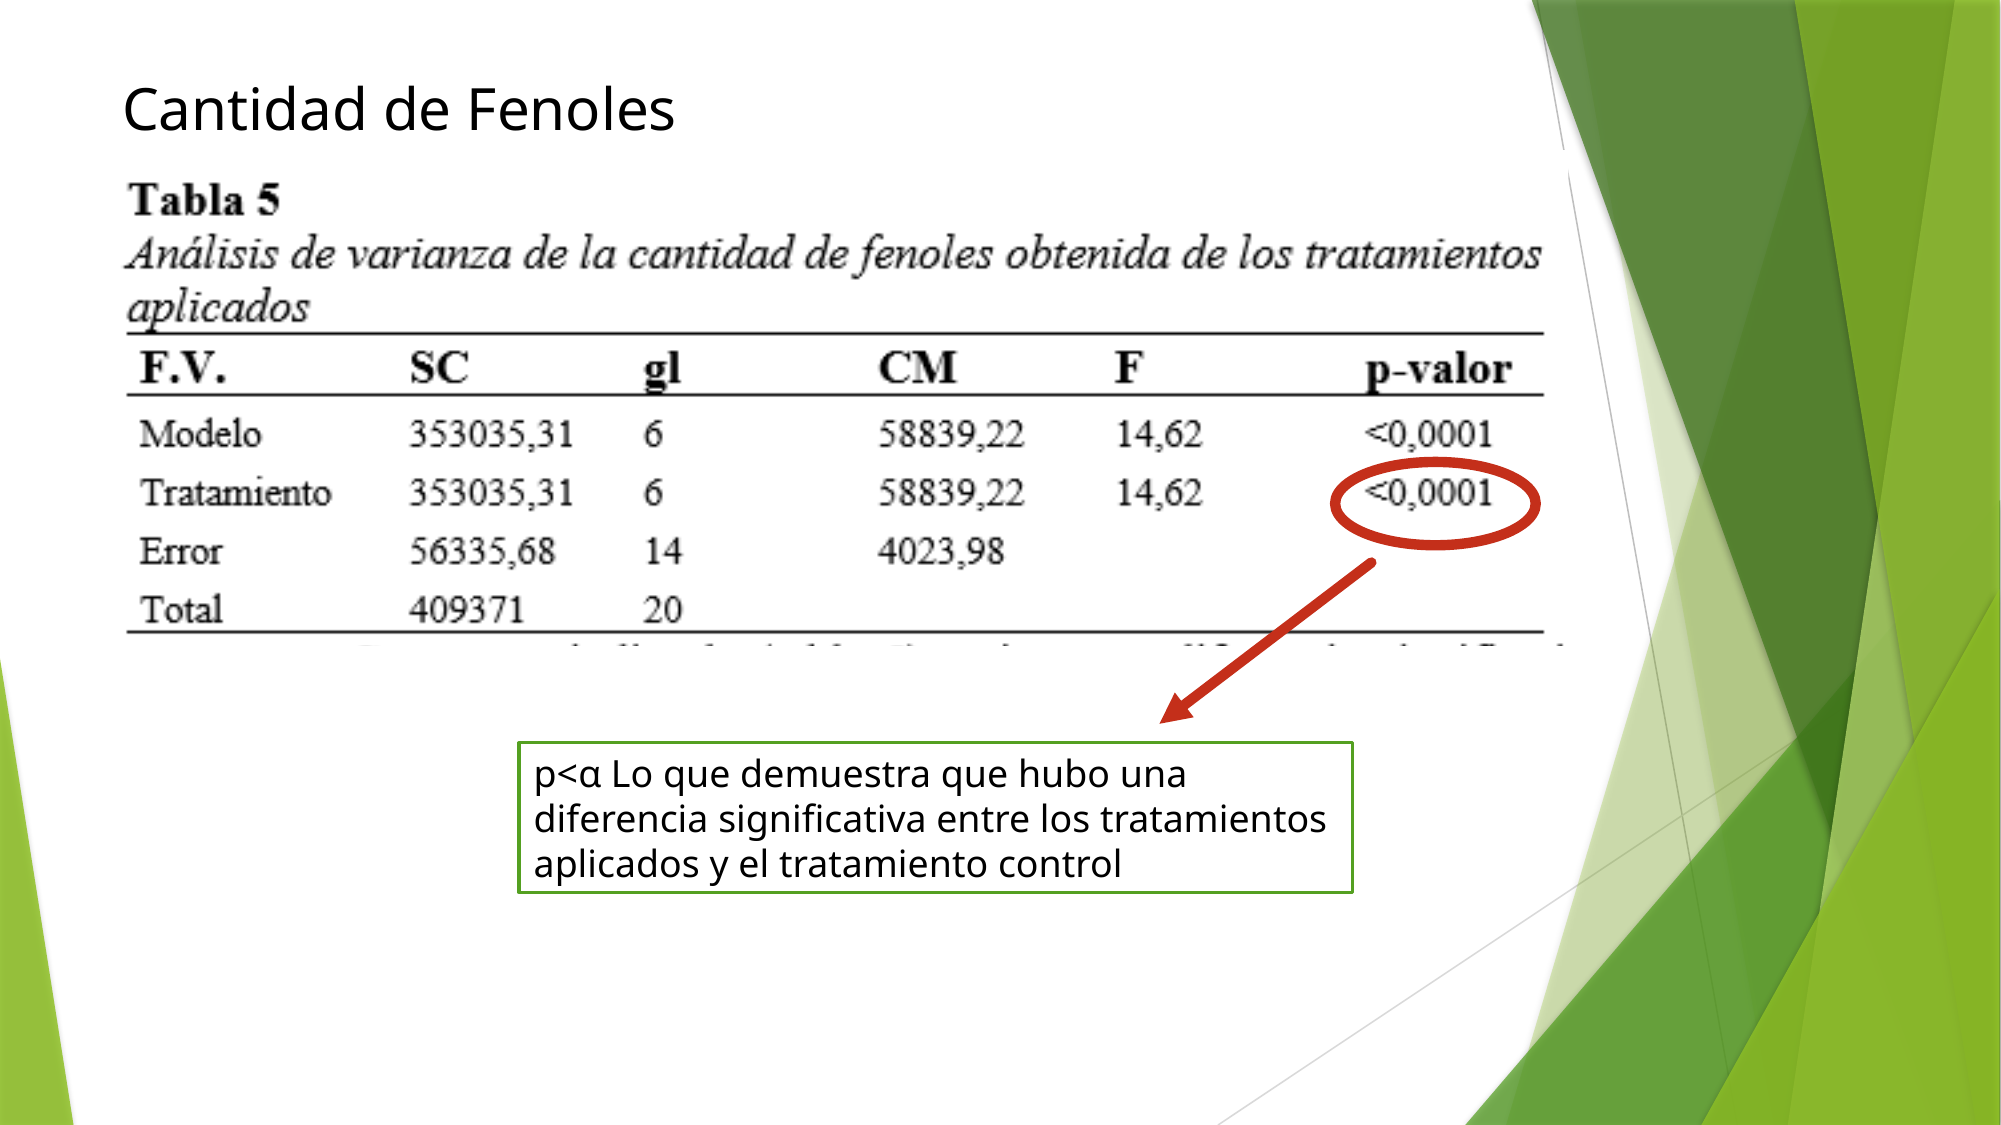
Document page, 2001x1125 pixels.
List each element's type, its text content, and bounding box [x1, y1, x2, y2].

text_box p<α Lo que demuestra que hubo una diferencia significativa entre los tratamientos aplicados y el tratamiento control [517, 741, 1354, 894]
picture [106, 150, 1569, 646]
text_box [1158, 561, 1372, 725]
text_box Cantidad de Fenoles [107, 65, 1200, 150]
